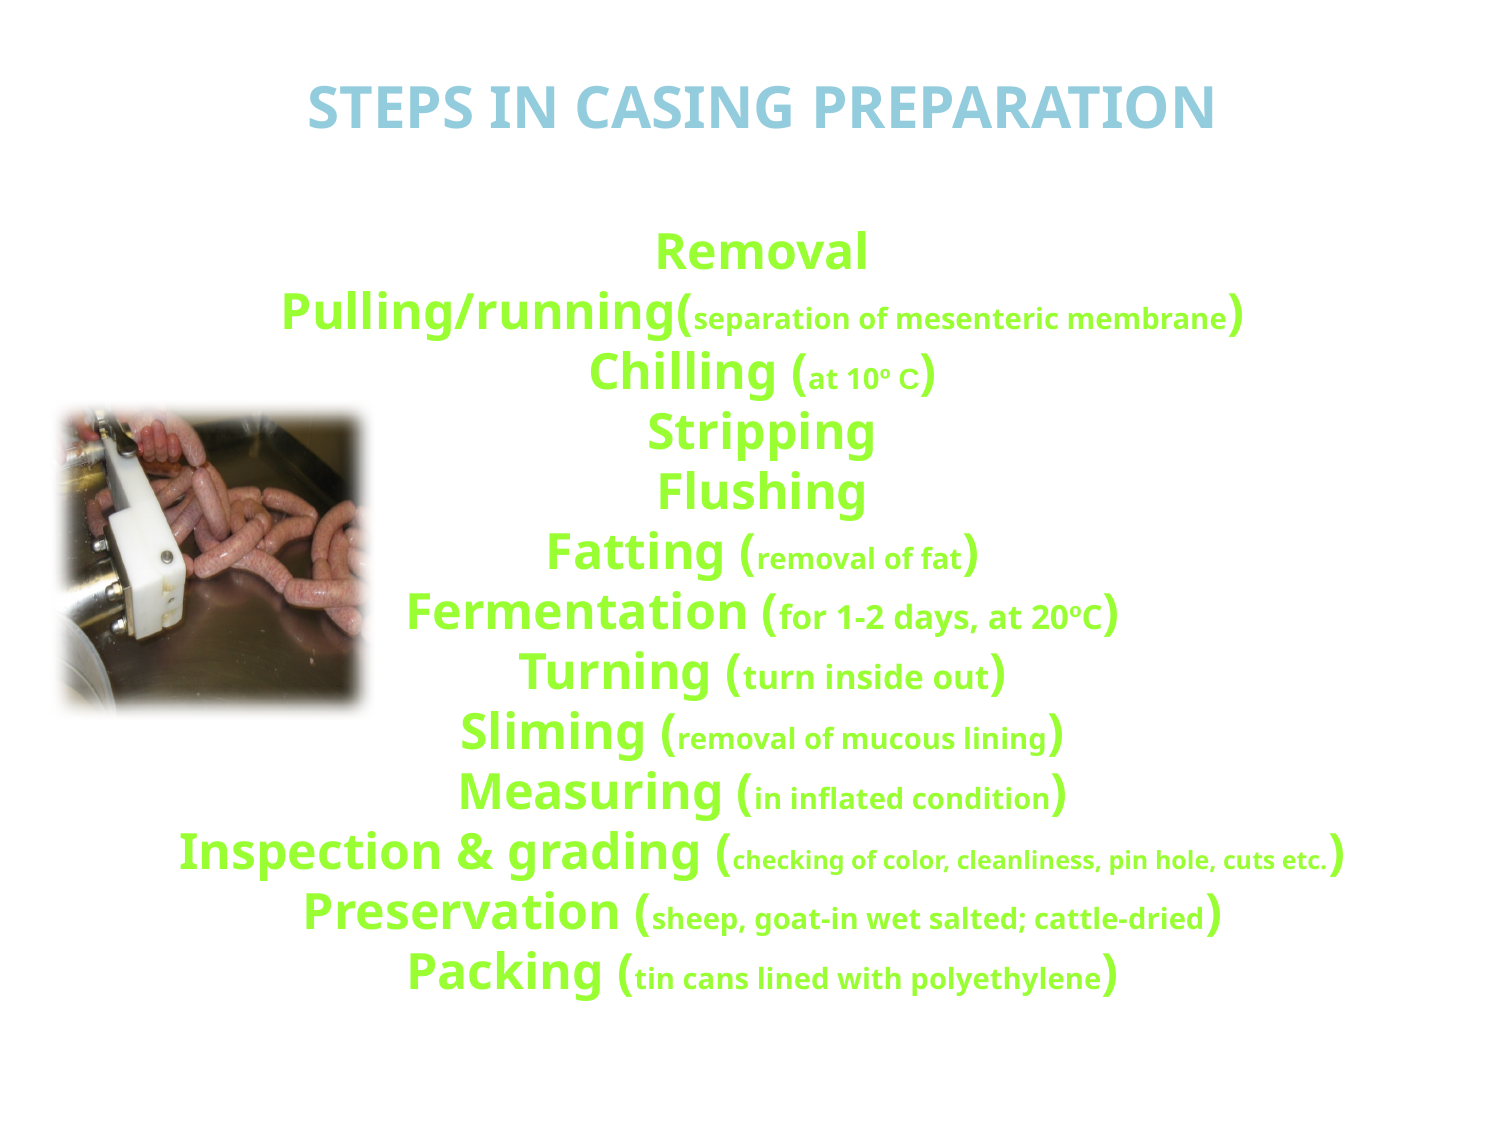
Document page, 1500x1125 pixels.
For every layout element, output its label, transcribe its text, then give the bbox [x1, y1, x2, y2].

picture [49, 399, 376, 722]
text_box STEPS IN CASING PREPARATION Removal Pulling/running(separation of mesenteric membrane) Chilling (at 10º C) Stripping Flushing Fatting (removal of fat) Fermentation (for 1-2 days, at 20ºC) Turning (turn inside out) Sliming (removal of mucous lining) Measuring (in inflated condition) Inspection & grading (checking of color, cleanliness, pin hole, cuts etc.) Preservation (sheep, goat-in wet salted; cattle-dried) Packing (tin cans lined with polyethylene) [162, 62, 1363, 1008]
